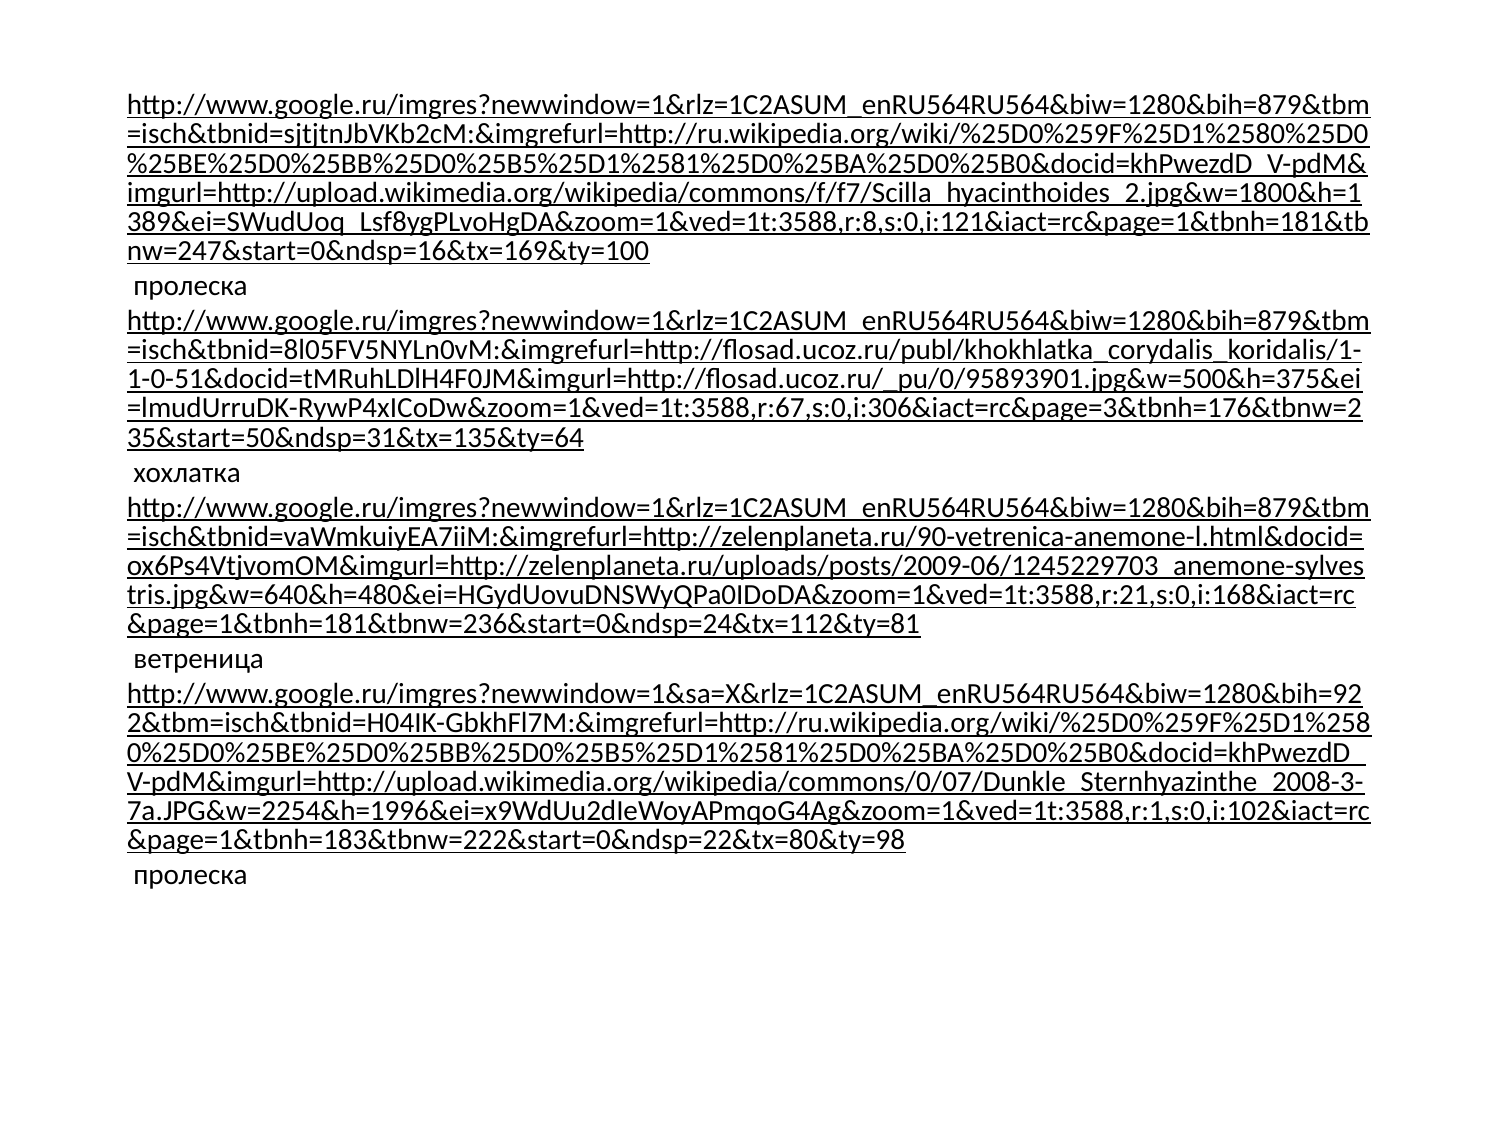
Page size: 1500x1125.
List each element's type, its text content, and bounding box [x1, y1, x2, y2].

text_box http://www.google.ru/imgres?newwindow=1&rlz=1C2ASUM_enRU564RU564&biw=1280&bih=879&tbm=isch&tbnid=sjtjtnJbVKb2cM:&imgrefurl=http://ru.wikipedia.org/wiki/%25D0%259F%25D1%2580%25D0%25BE%25D0%25BB%25D0%25B5%25D1%2581%25D0%25BA%25D0%25B0&docid=khPwezdD_V-pdM&imgurl=http://upload.wikimedia.org/wikipedia/commons/f/f7/Scilla_hyacinthoides_2.jpg&w=1800&h=1389&ei=SWudUoq_Lsf8ygPLvoHgDA&zoom=1&ved=1t:3588,r:8,s:0,i:121&iact=rc&page=1&tbnh=181&tbnw=247&start=0&ndsp=16&tx=169&ty=100 пролеска http://www.google.ru/imgres?newwindow=1&rlz=1C2ASUM_enRU564RU564&biw=1280&bih=879&tbm=isch&tbnid=8l05FV5NYLn0vM:&imgrefurl=http://flosad.ucoz.ru/publ/khokhlatka_corydalis_koridalis/1-1-0-51&docid=tMRuhLDlH4F0JM&imgurl=http://flosad.ucoz.ru/_pu/0/95893901.jpg&w=500&h=375&ei=lmudUrruDK-RywP4xICoDw&zoom=1&ved=1t:3588,r:67,s:0,i:306&iact=rc&page=3&tbnh=176&tbnw=235&start=50&ndsp=31&tx=135&ty=64 хохлатка http://www.google.ru/imgres?newwindow=1&rlz=1C2ASUM_enRU564RU564&biw=1280&bih=879&tbm=isch&tbnid=vaWmkuiyEA7iiM:&imgrefurl=http://zelenplaneta.ru/90-vetrenica-anemone-l.html&docid=ox6Ps4VtjvomOM&imgurl=http://zelenplaneta.ru/uploads/posts/2009-06/1245229703_anemone-sylvestris.jpg&w=640&h=480&ei=HGydUovuDNSWyQPa0IDoDA&zoom=1&ved=1t:3588,r:21,s:0,i:168&iact=rc&page=1&tbnh=181&tbnw=236&start=0&ndsp=24&tx=112&ty=81 ветреница http://www.google.ru/imgres?newwindow=1&sa=X&rlz=1C2ASUM_enRU564RU564&biw=1280&bih=922&tbm=isch&tbnid=H04IK-GbkhFl7M:&imgrefurl=http://ru.wikipedia.org/wiki/%25D0%259F%25D1%2580%25D0%25BE%25D0%25BB%25D0%25B5%25D1%2581%25D0%25BA%25D0%25B0&docid=khPwezdD_V-pdM&imgurl=http://upload.wikimedia.org/wikipedia/commons/0/07/Dunkle_Sternhyazinthe_2008-3-7a.JPG&w=2254&h=1996&ei=x9WdUu2dIeWoyAPmqoG4Ag&zoom=1&ved=1t:3588,r:1,s:0,i:102&iact=rc&page=1&tbnh=183&tbnw=222&start=0&ndsp=22&tx=80&ty=98 пролеска [112, 78, 1388, 453]
